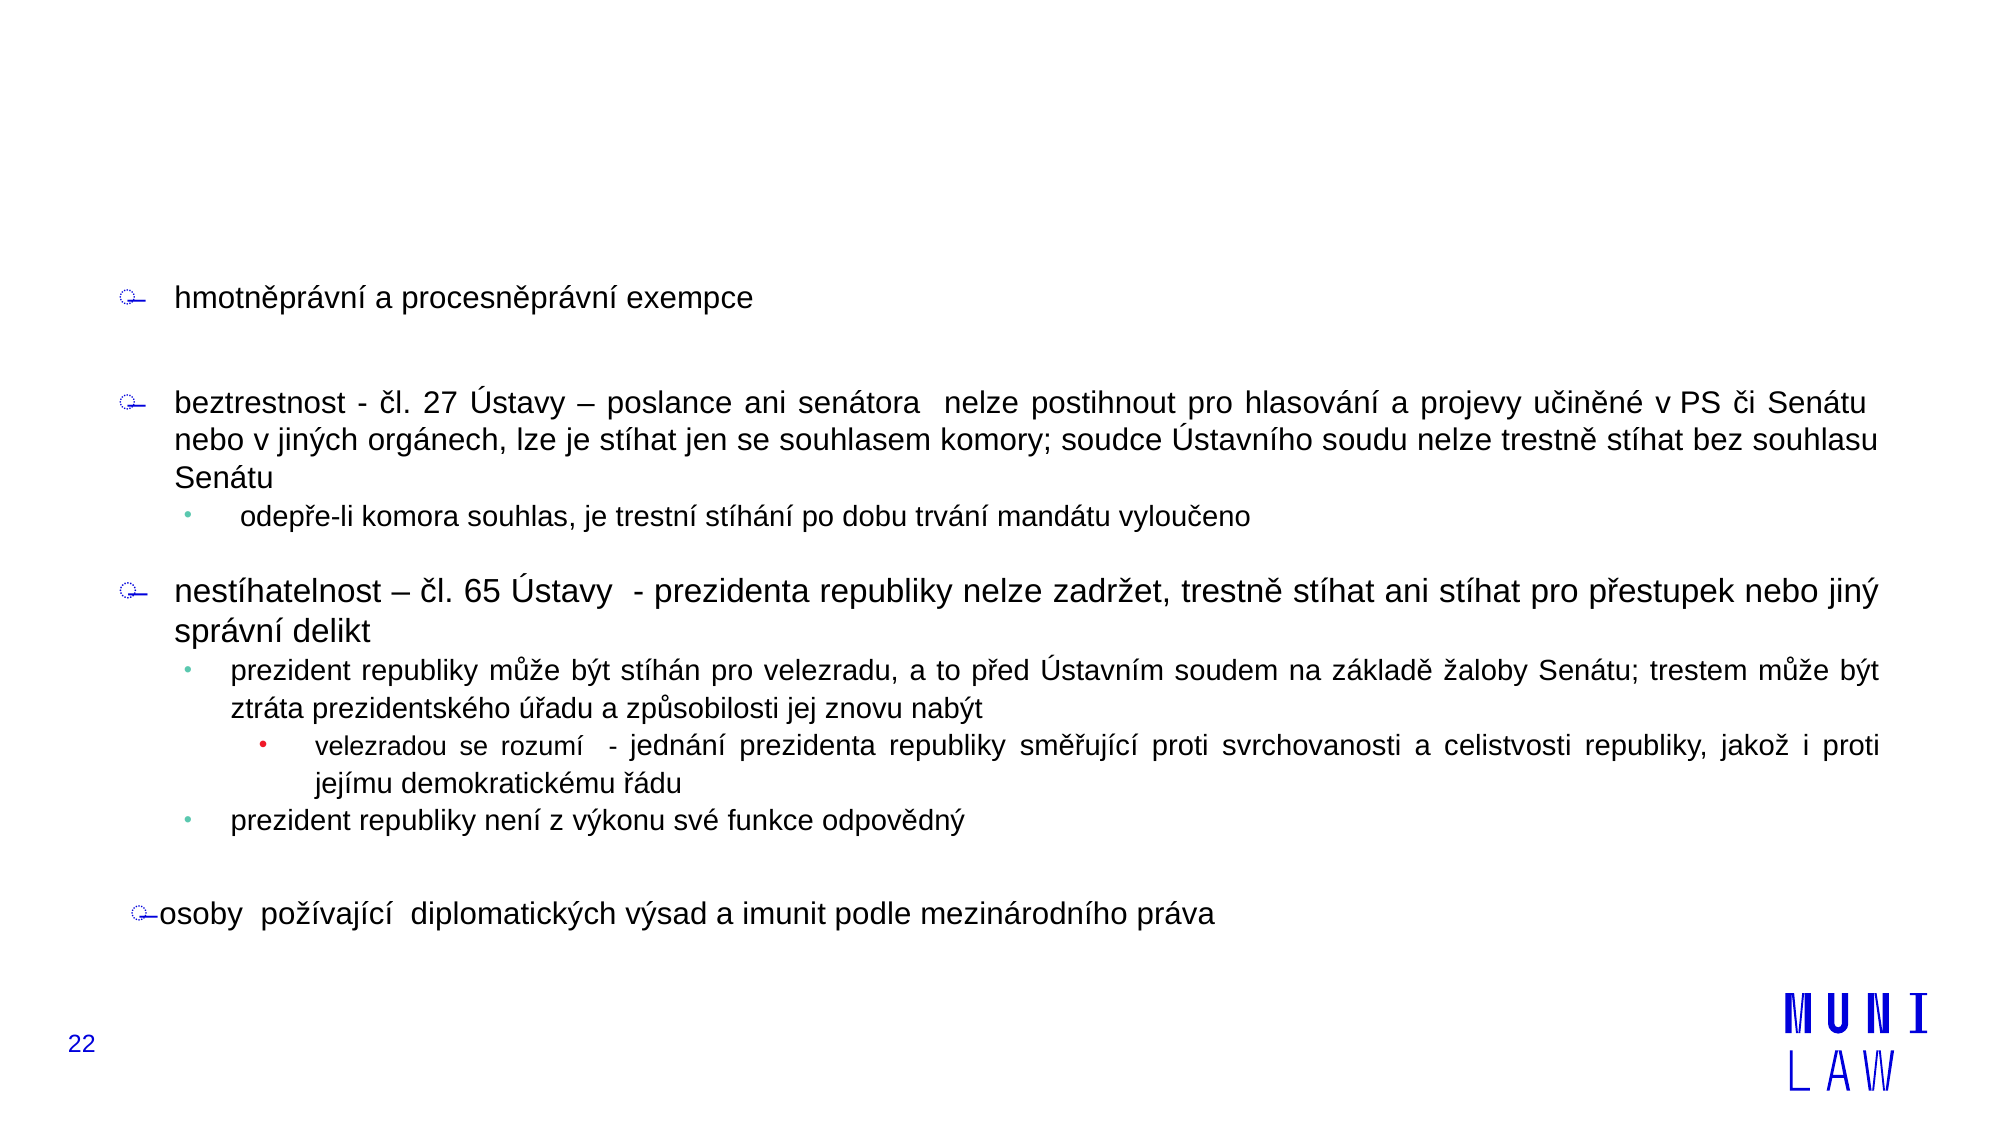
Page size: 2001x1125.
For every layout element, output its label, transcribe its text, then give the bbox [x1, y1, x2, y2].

slide_number 22 [67, 1021, 110, 1063]
list hmotněprávní a procesněprávní exempce beztrestnost - čl. 27 Ústavy – poslance ani senátora nelze postihnout pro hlasování a projevy učiněné v PS či Senátu nebo v jiných orgánech, lze je stíhat jen se souhlasem komory; soudce Ústavního soudu nelze trestně stíhat bez souhlasu Senátu odepře-li komora souhlas, je trestní stíhání po dobu trvání mandátu vyloučeno nestíhatelnost – čl. 65 Ústavy - prezidenta republiky nelze zadržet, trestně stíhat ani stíhat pro přestupek nebo jiný správní delikt prezident republiky může být stíhán pro velezradu, a to před Ústavním soudem na základě žaloby Senátu; trestem může být ztráta prezidentského úřadu a způsobilosti jej znovu nabýt velezradou se rozumí - jednání prezidenta republiky směřující proti svrchovanosti a celistvosti republiky, jakož i proti jejímu demokratickému řádu prezident republiky není z výkonu své funkce odpovědný osoby požívající diplomatických výsad a imunit podle mezinárodního práva [118, 277, 1883, 957]
